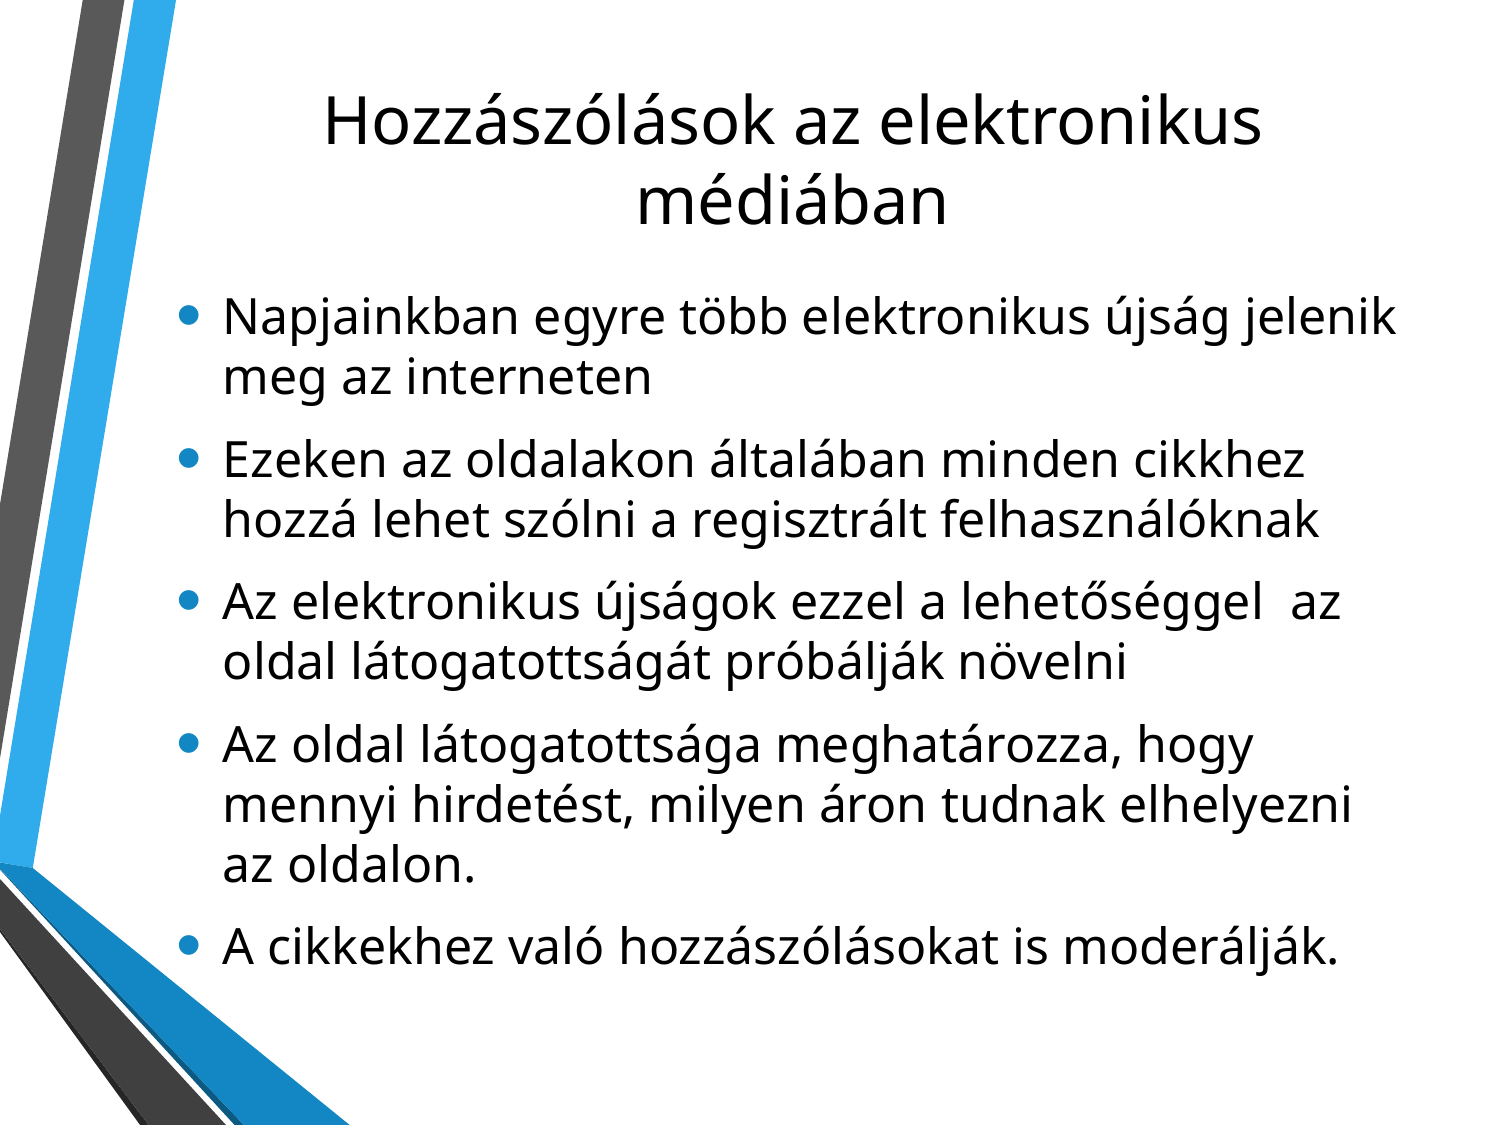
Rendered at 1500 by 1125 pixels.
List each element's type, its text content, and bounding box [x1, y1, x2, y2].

title Hozzászólások az elektronikus médiában [161, 70, 1425, 246]
list Napjainkban egyre több elektronikus újság jelenik meg az interneten Ezeken az oldalakon általában minden cikkhez hozzá lehet szólni a regisztrált felhasználóknak Az elektronikus újságok ezzel a lehetőséggel az oldal látogatottságát próbálják növelni Az oldal látogatottsága meghatározza, hogy mennyi hirdetést, milyen áron tudnak elhelyezni az oldalon. A cikkekhez való hozzászólásokat is moderálják. [161, 275, 1425, 985]
